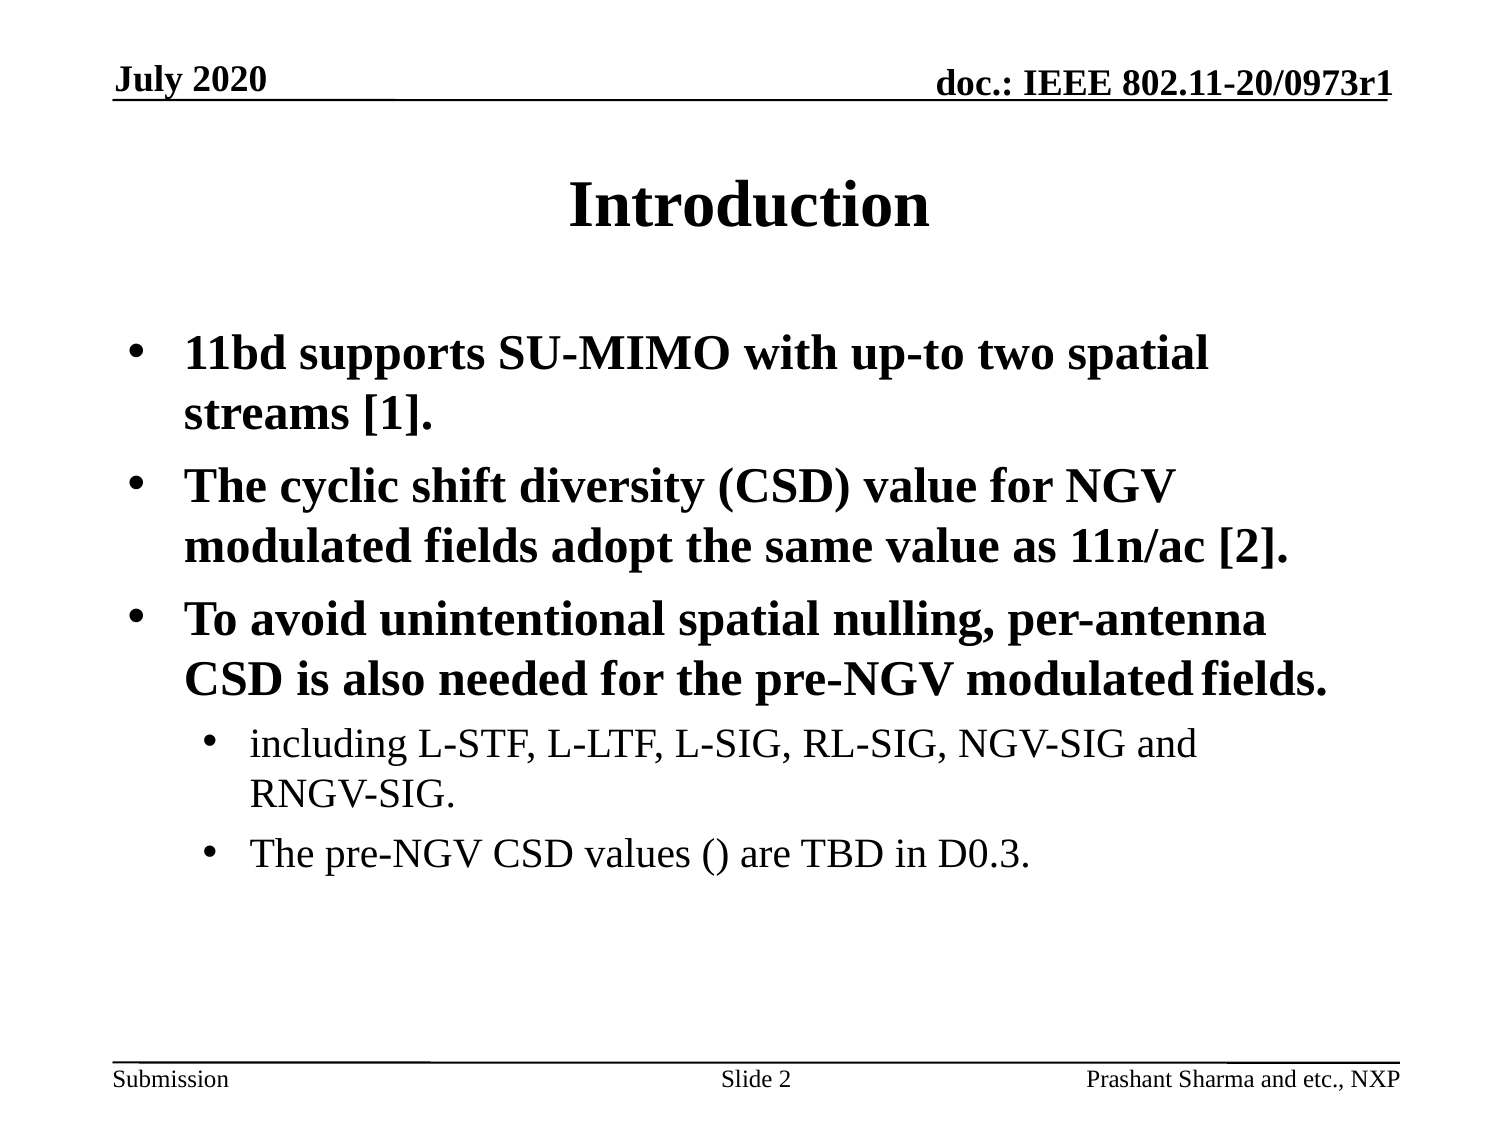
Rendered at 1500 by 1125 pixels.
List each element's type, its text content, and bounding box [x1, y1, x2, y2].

title Introduction [112, 112, 1388, 288]
footer Prashant Sharma and etc., NXP [878, 1061, 1402, 1093]
slide_number Slide 2 [712, 1061, 800, 1123]
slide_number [114, 54, 423, 100]
